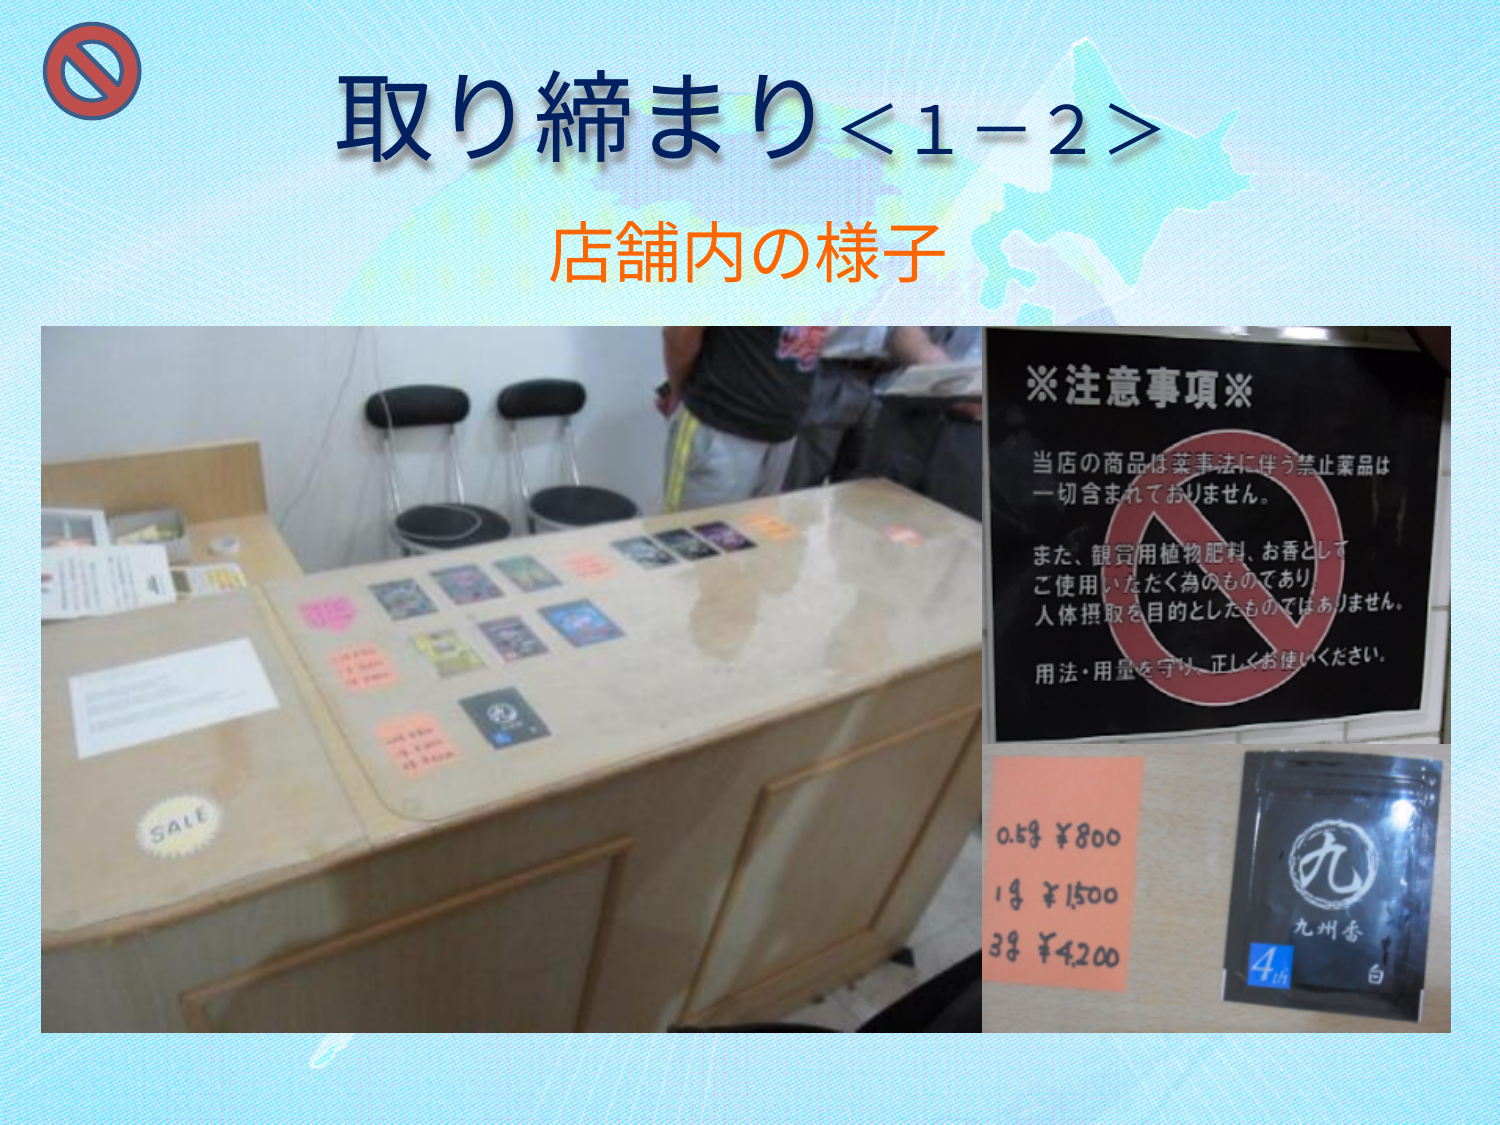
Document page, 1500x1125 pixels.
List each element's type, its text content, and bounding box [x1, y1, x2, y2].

text_box [42, 21, 142, 121]
text_box 取り締まり＜１－２＞ [0, 0, 1500, 230]
picture [40, 325, 1452, 1033]
text_box 店舗内の様子 [0, 203, 1499, 299]
